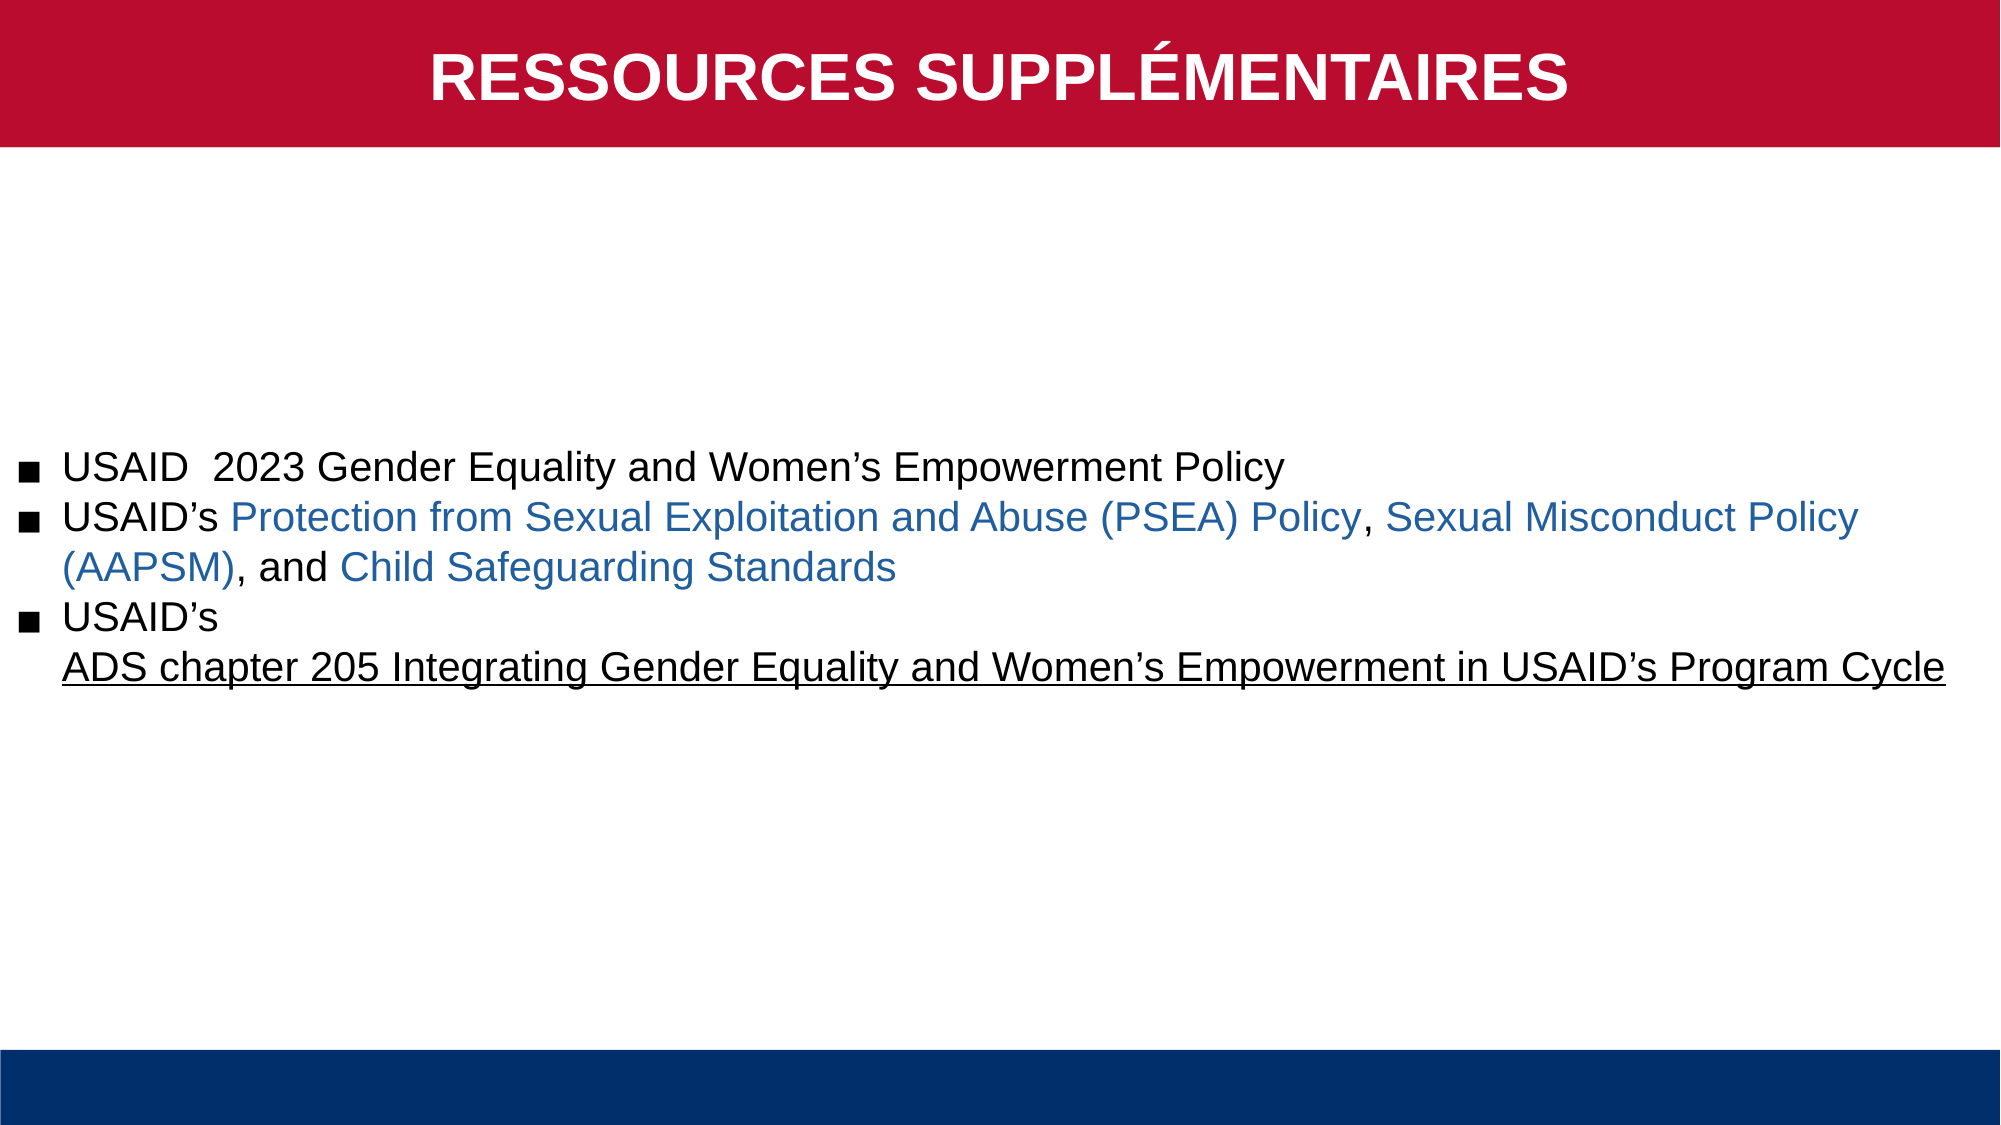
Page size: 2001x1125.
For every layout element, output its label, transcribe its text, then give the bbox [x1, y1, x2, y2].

text_box RESSOURCES SUPPLÉMENTAIRES [0, 0, 2000, 148]
text_box USAID 2023 Gender Equality and Women’s Empowerment Policy USAID’s Protection from Sexual Exploitation and Abuse (PSEA) Policy, Sexual Misconduct Policy (AAPSM), and Child Safeguarding Standards USAID’s ADS chapter 205 Integrating Gender Equality and Women’s Empowerment in USAID’s Program Cycle [0, 432, 2000, 698]
